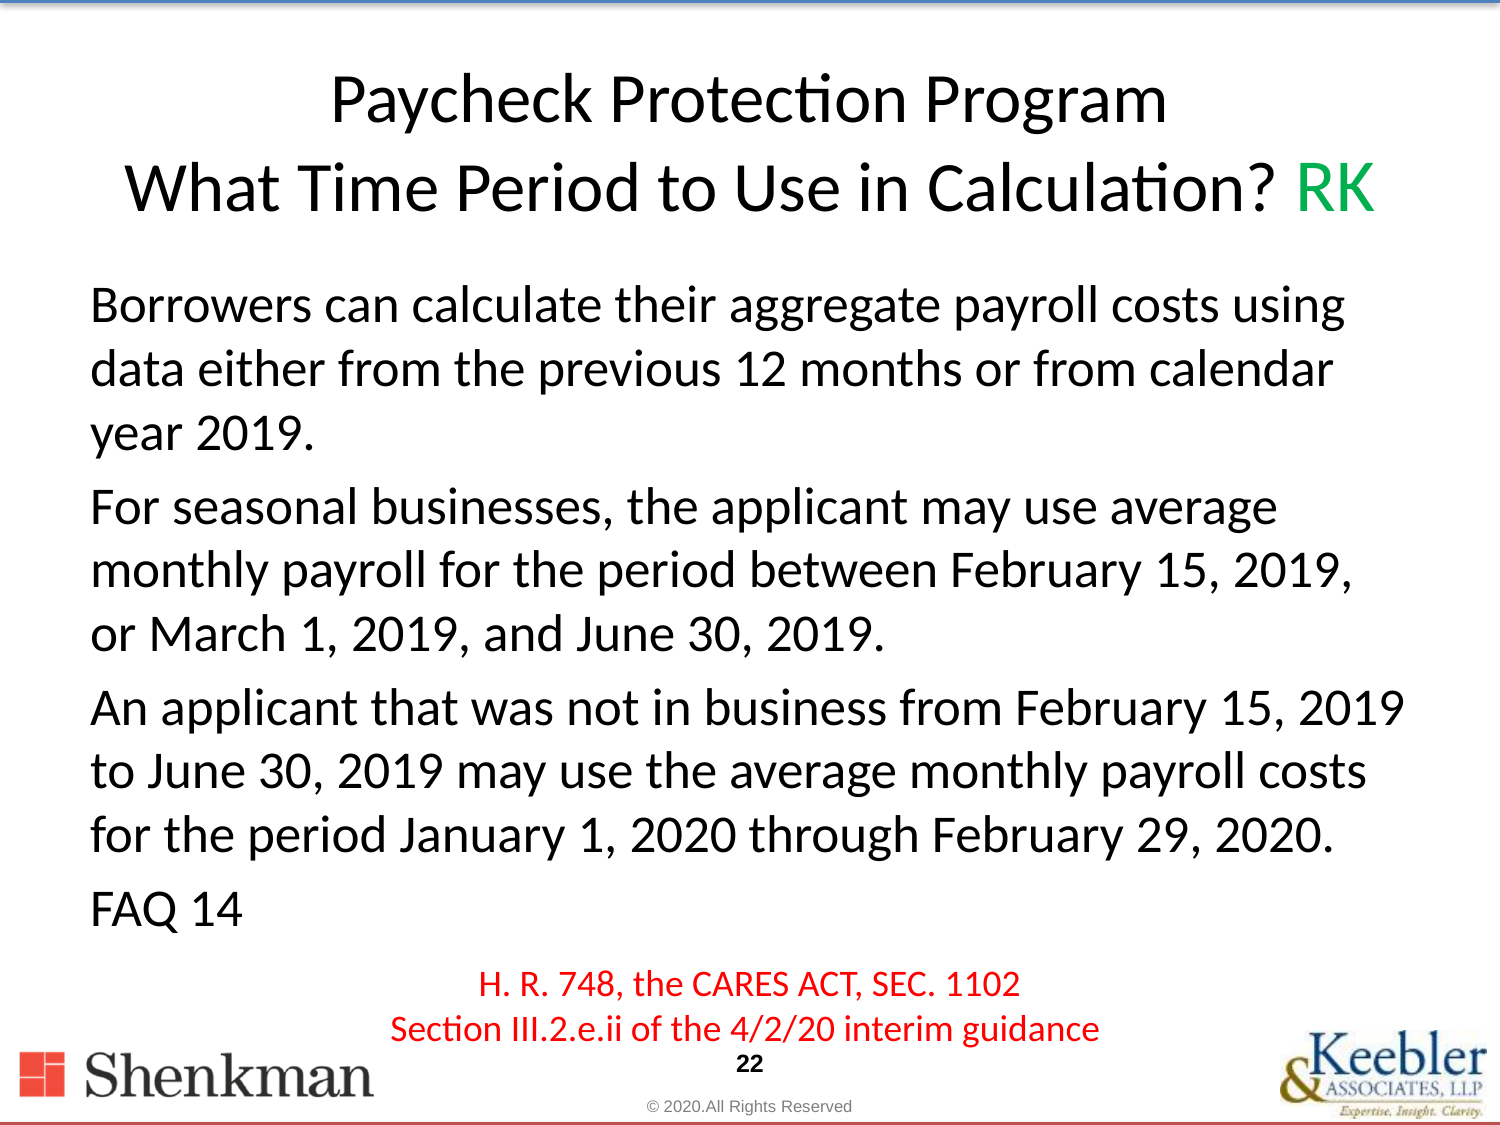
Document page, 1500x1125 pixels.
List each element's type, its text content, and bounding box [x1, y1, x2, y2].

text_box H. R. 748, the CARES ACT, SEC. 1102 Section III.2.e.ii of the 4/2/20 interim guidance [0, 951, 1500, 1057]
picture [12, 1057, 381, 1112]
list Borrowers can calculate their aggregate payroll costs using data either from the previous 12 months or from calendar year 2019. For seasonal businesses, the applicant may use average monthly payroll for the period between February 15, 2019, or March 1, 2019, and June 30, 2019. An applicant that was not in business from February 15, 2019 to June 30, 2019 may use the average monthly payroll costs for the period January 1, 2020 through February 29, 2020. FAQ 14 [75, 262, 1425, 951]
title Paycheck Protection Program What Time Period to Use in Calculation? RK [75, 45, 1425, 233]
picture [1280, 1057, 1487, 1119]
